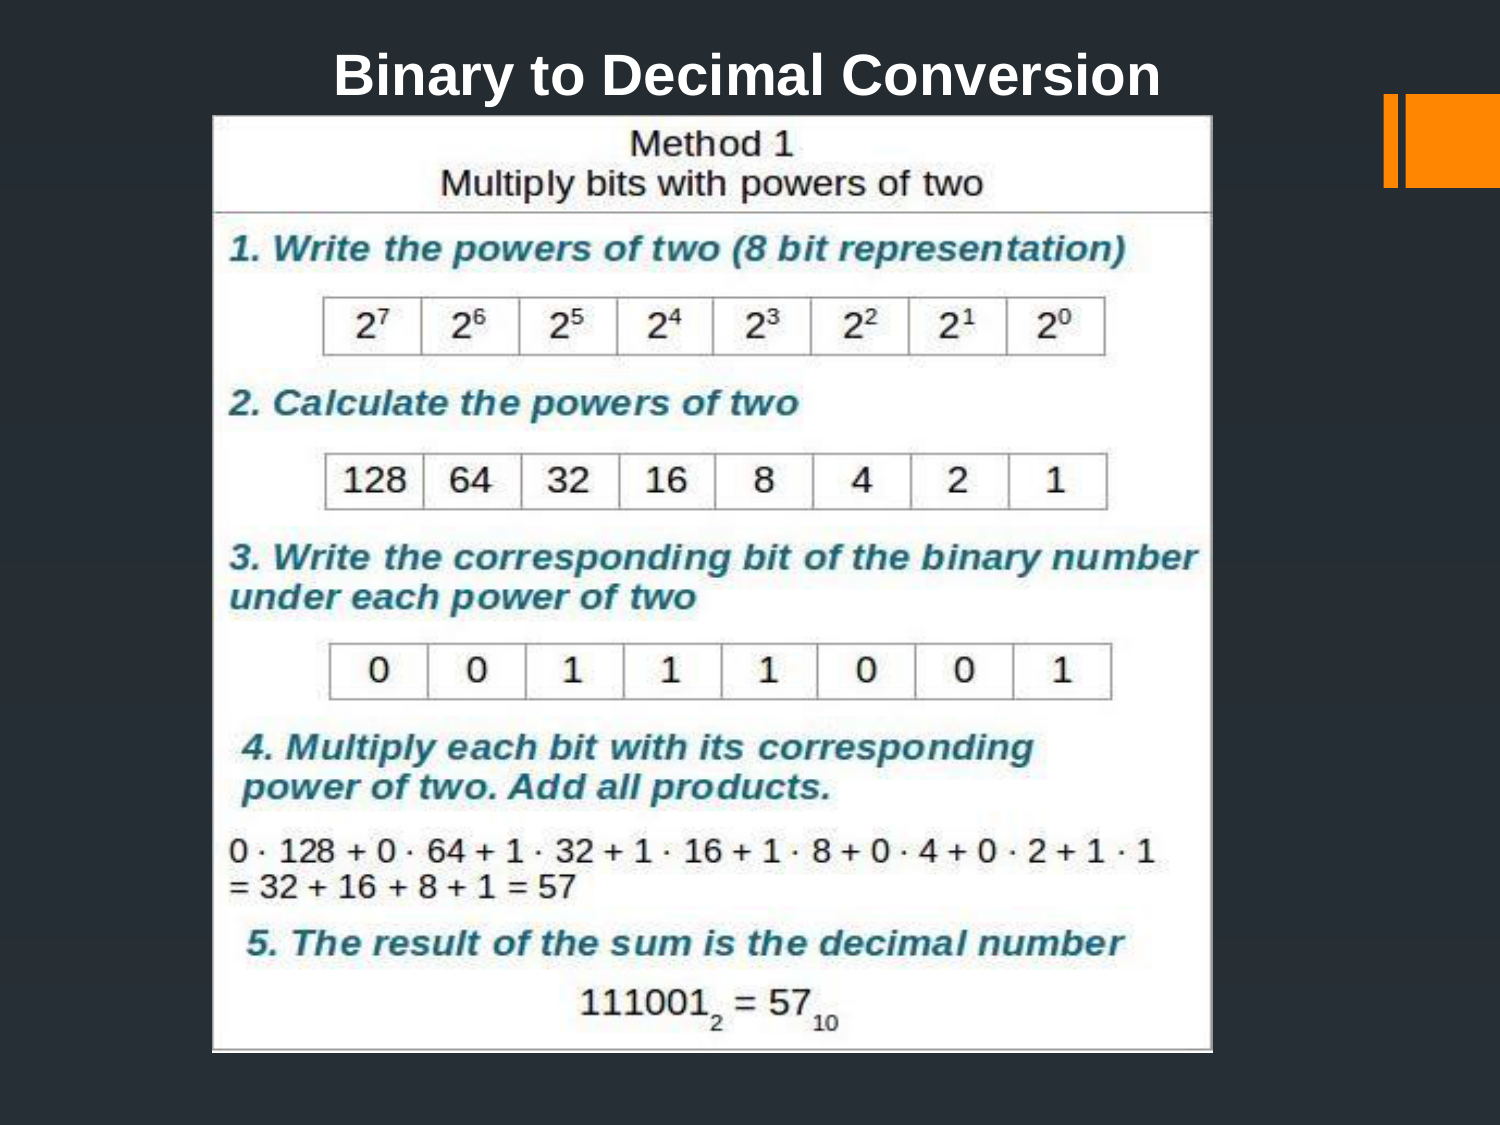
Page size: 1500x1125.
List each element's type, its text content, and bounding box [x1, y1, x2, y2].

text_box Binary to Decimal Conversion [318, 30, 1194, 115]
picture [211, 115, 1213, 1054]
